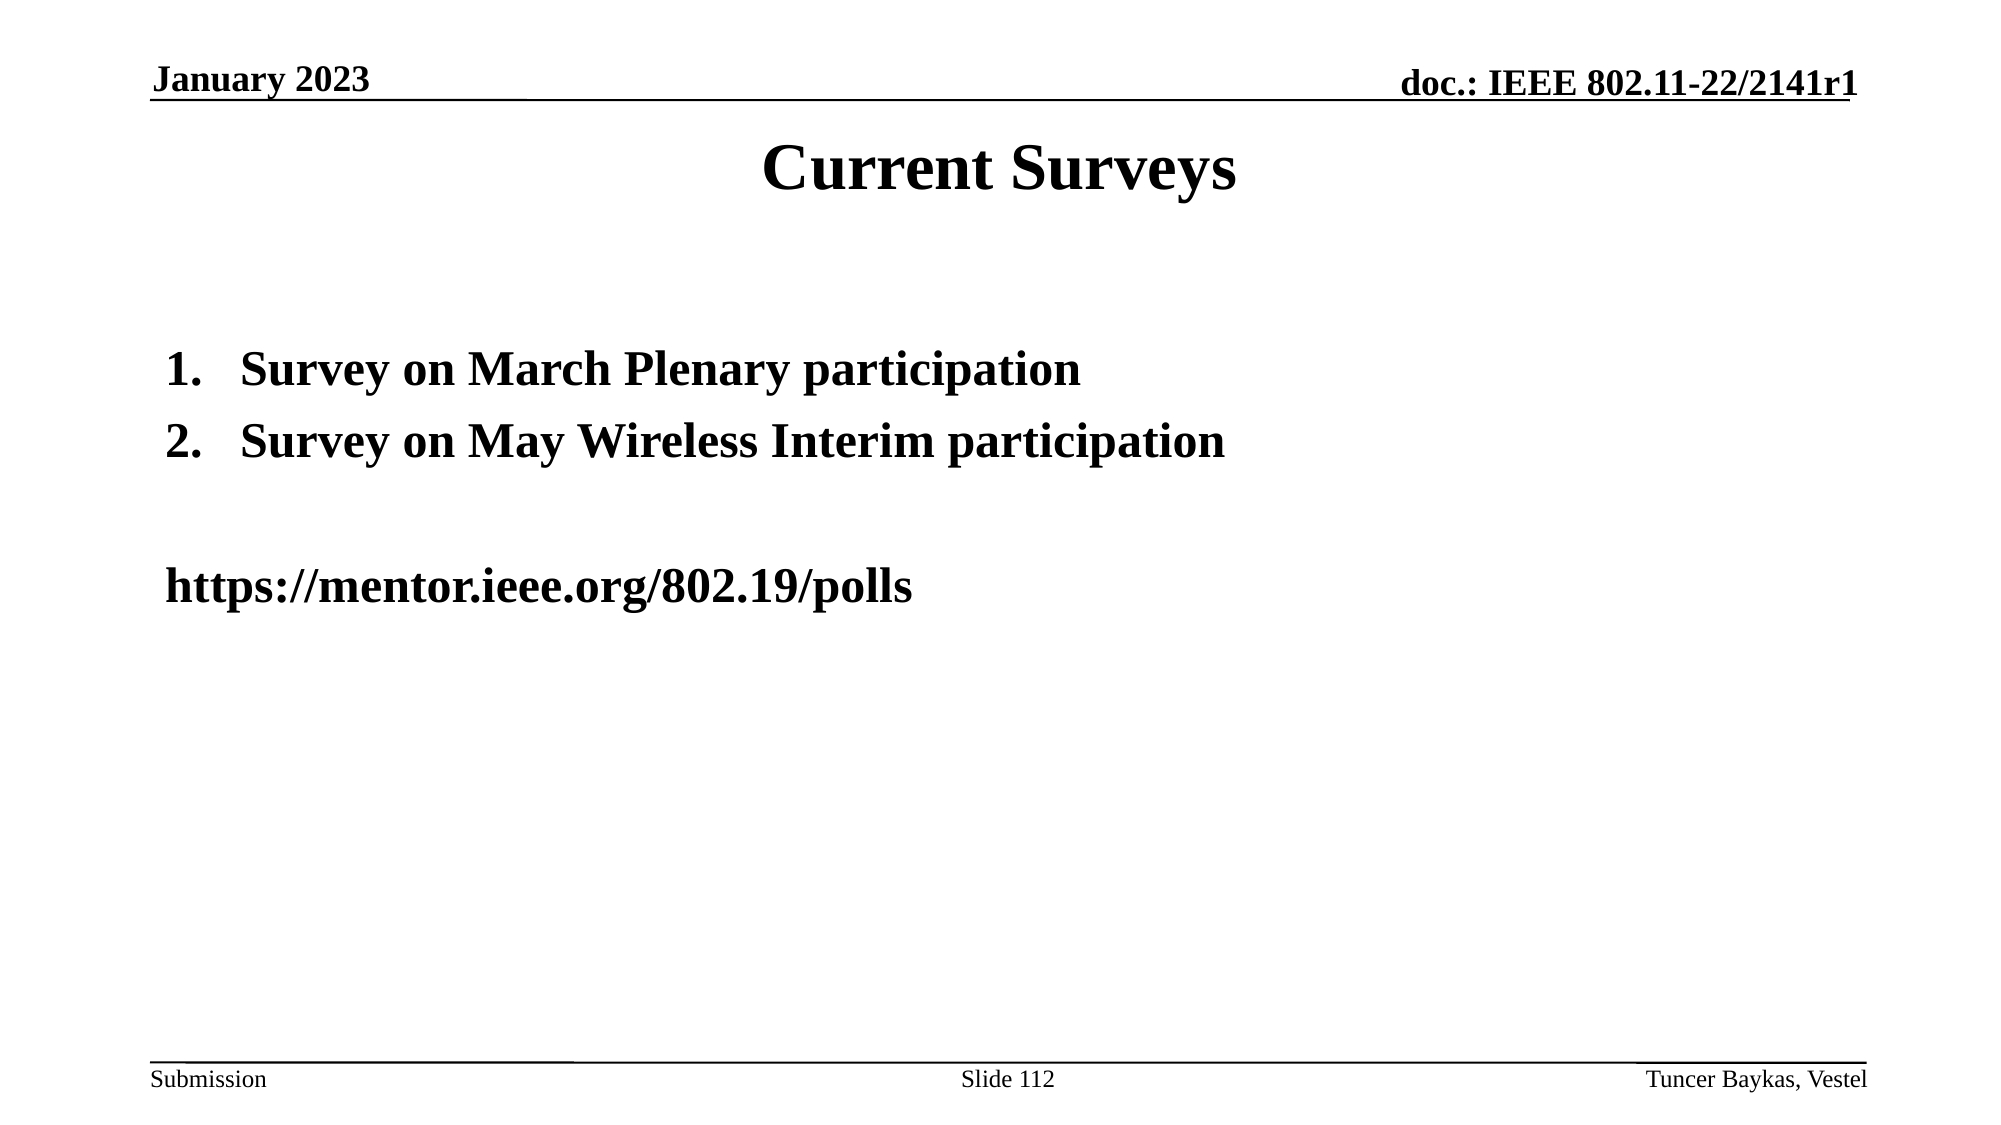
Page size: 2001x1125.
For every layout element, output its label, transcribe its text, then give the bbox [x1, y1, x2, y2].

footer Tuncer Baykas, Vestel [1171, 1061, 1869, 1093]
title Current Surveys [149, 112, 1850, 213]
slide_number Slide 112 [950, 1061, 1067, 1123]
list Survey on March Plenary participation Survey on May Wireless Interim participation https://mentor.ieee.org/802.19/polls [149, 254, 1850, 1000]
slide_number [152, 54, 563, 100]
